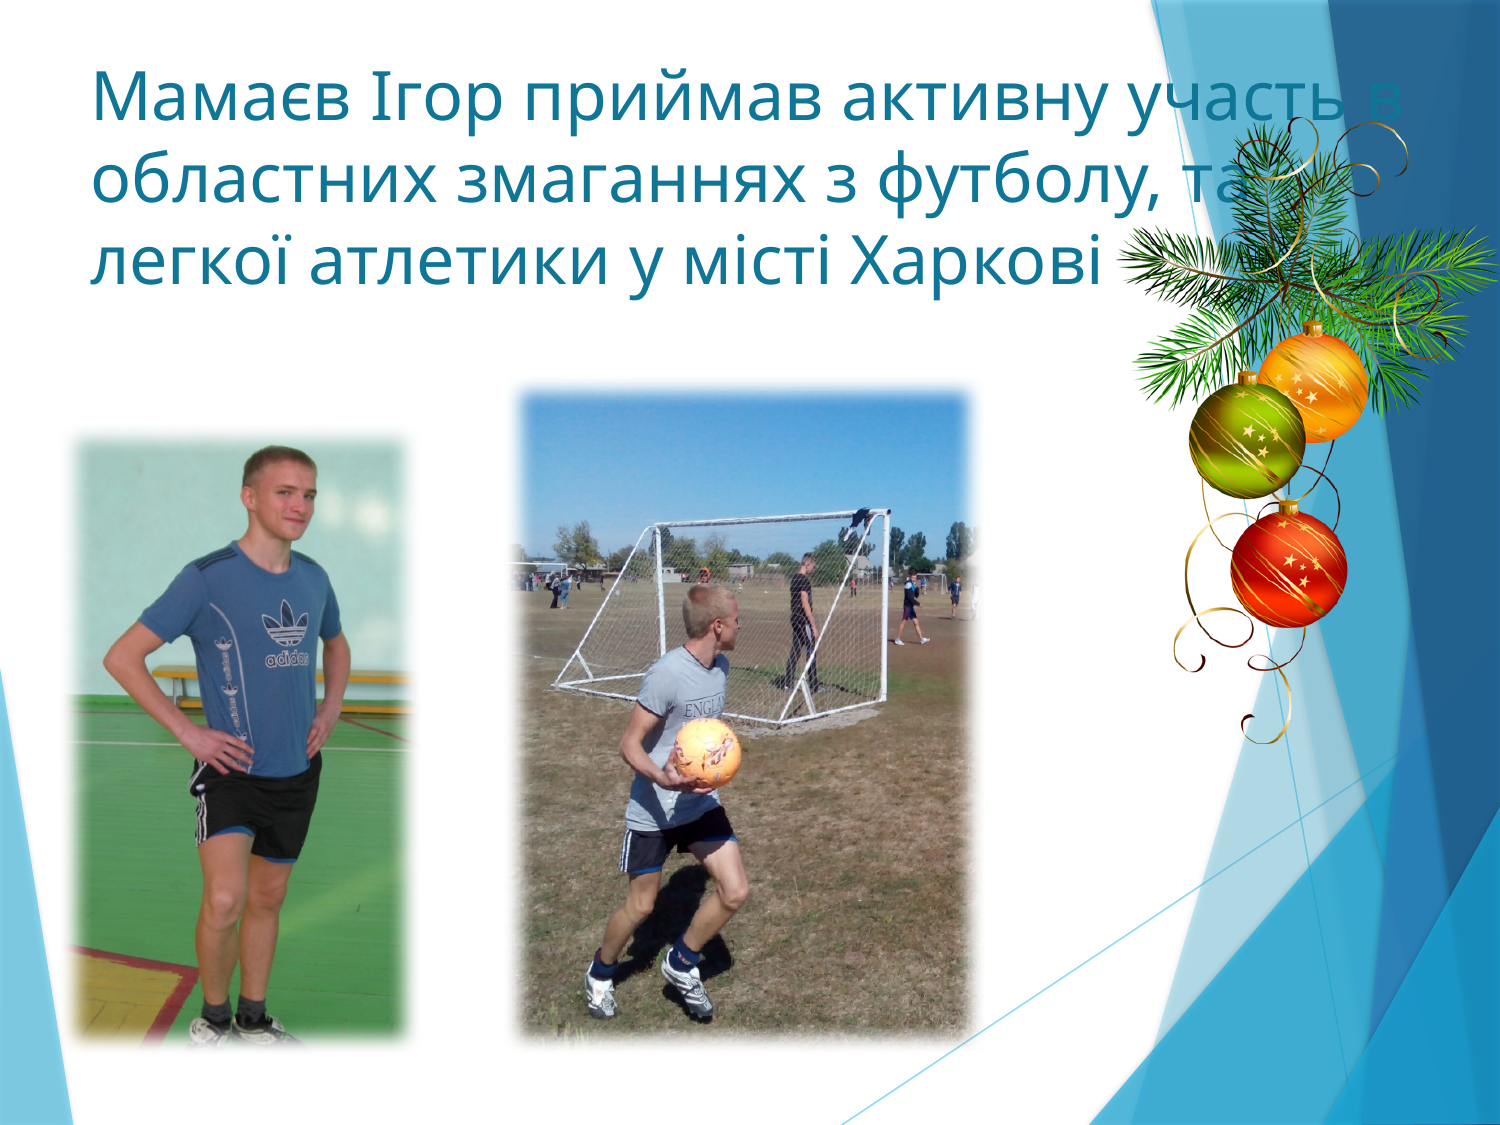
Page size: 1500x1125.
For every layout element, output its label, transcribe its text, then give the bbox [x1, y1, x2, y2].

title Мамаєв Ігор приймав активну участь в областних змаганнях з футболу, та легкої атлетики у місті Харкові [75, 45, 1425, 364]
picture [1115, 116, 1500, 745]
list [503, 374, 985, 1055]
picture [57, 421, 423, 1056]
